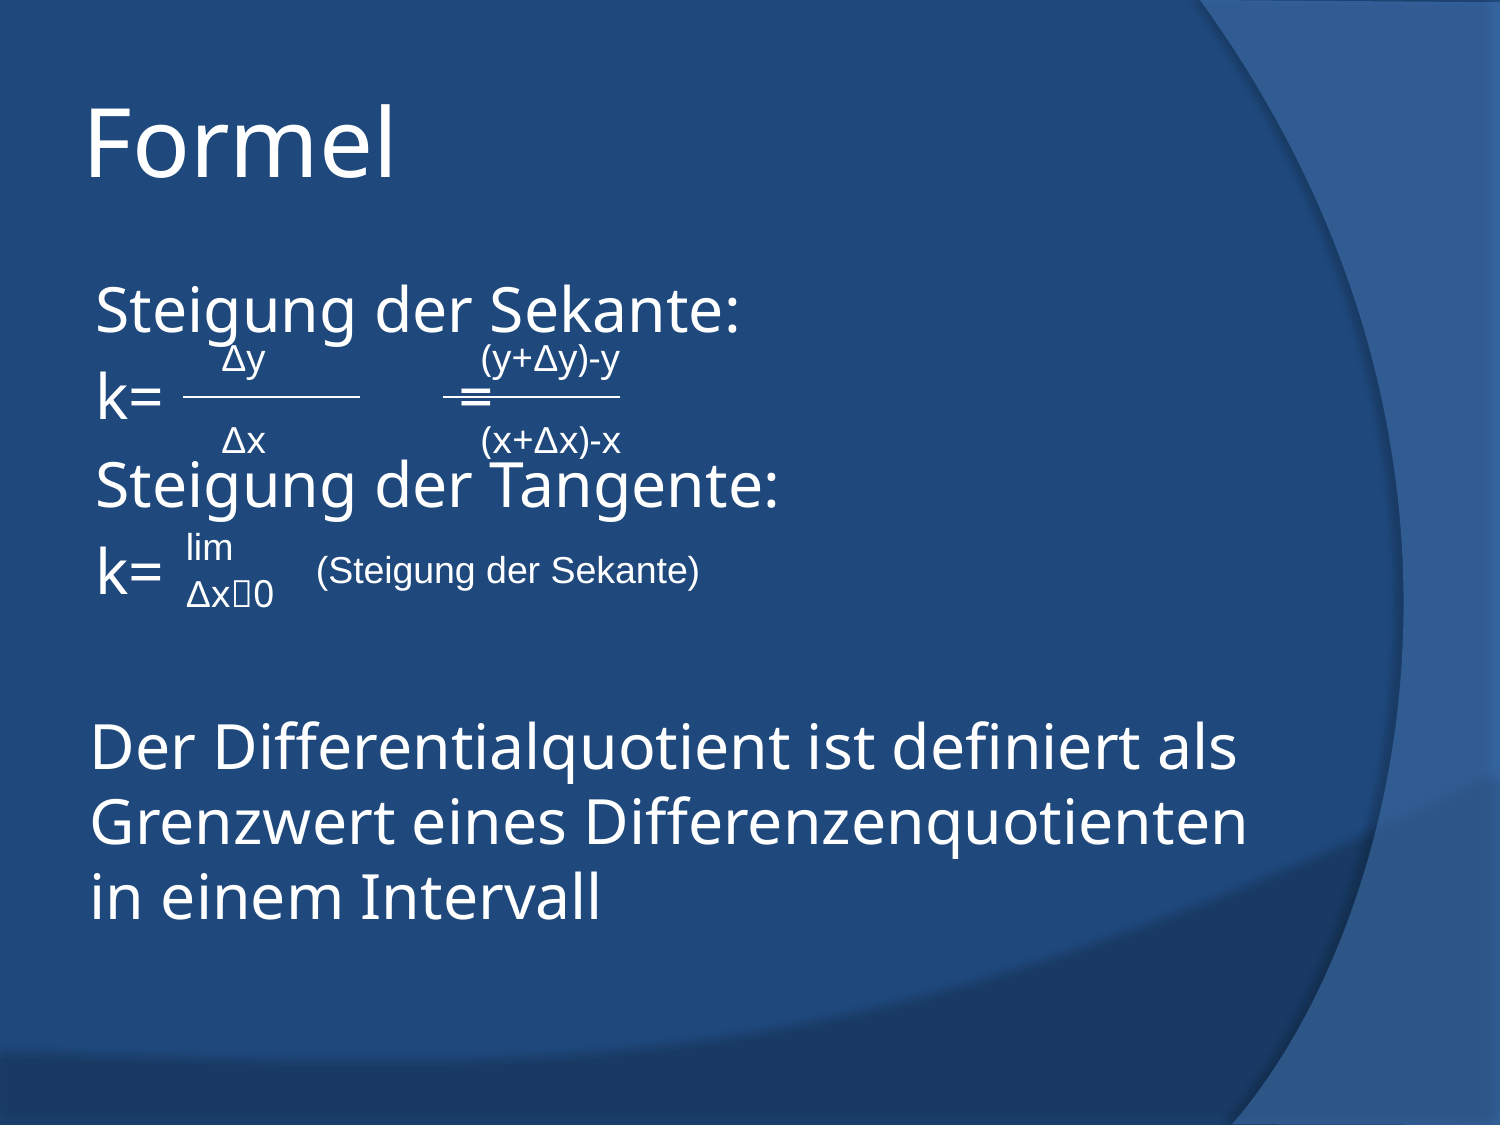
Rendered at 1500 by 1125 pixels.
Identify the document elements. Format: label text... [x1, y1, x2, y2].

text_box (x+Δx)-x [466, 408, 762, 469]
title Formel [75, 45, 1300, 233]
list Steigung der Sekante: k= = Steigung der Tangente: k= Der Differentialquotient ist definiert als Grenzwert eines Differenzenquotienten in einem Intervall [75, 262, 1300, 1005]
text_box (Steigung der Sekante) [301, 538, 762, 599]
text_box Δx0 [171, 562, 349, 623]
text_box (y+Δy)-y [466, 326, 739, 386]
text_box Δy [206, 326, 337, 386]
text_box Δx [206, 408, 337, 469]
text_box lim [171, 515, 349, 562]
